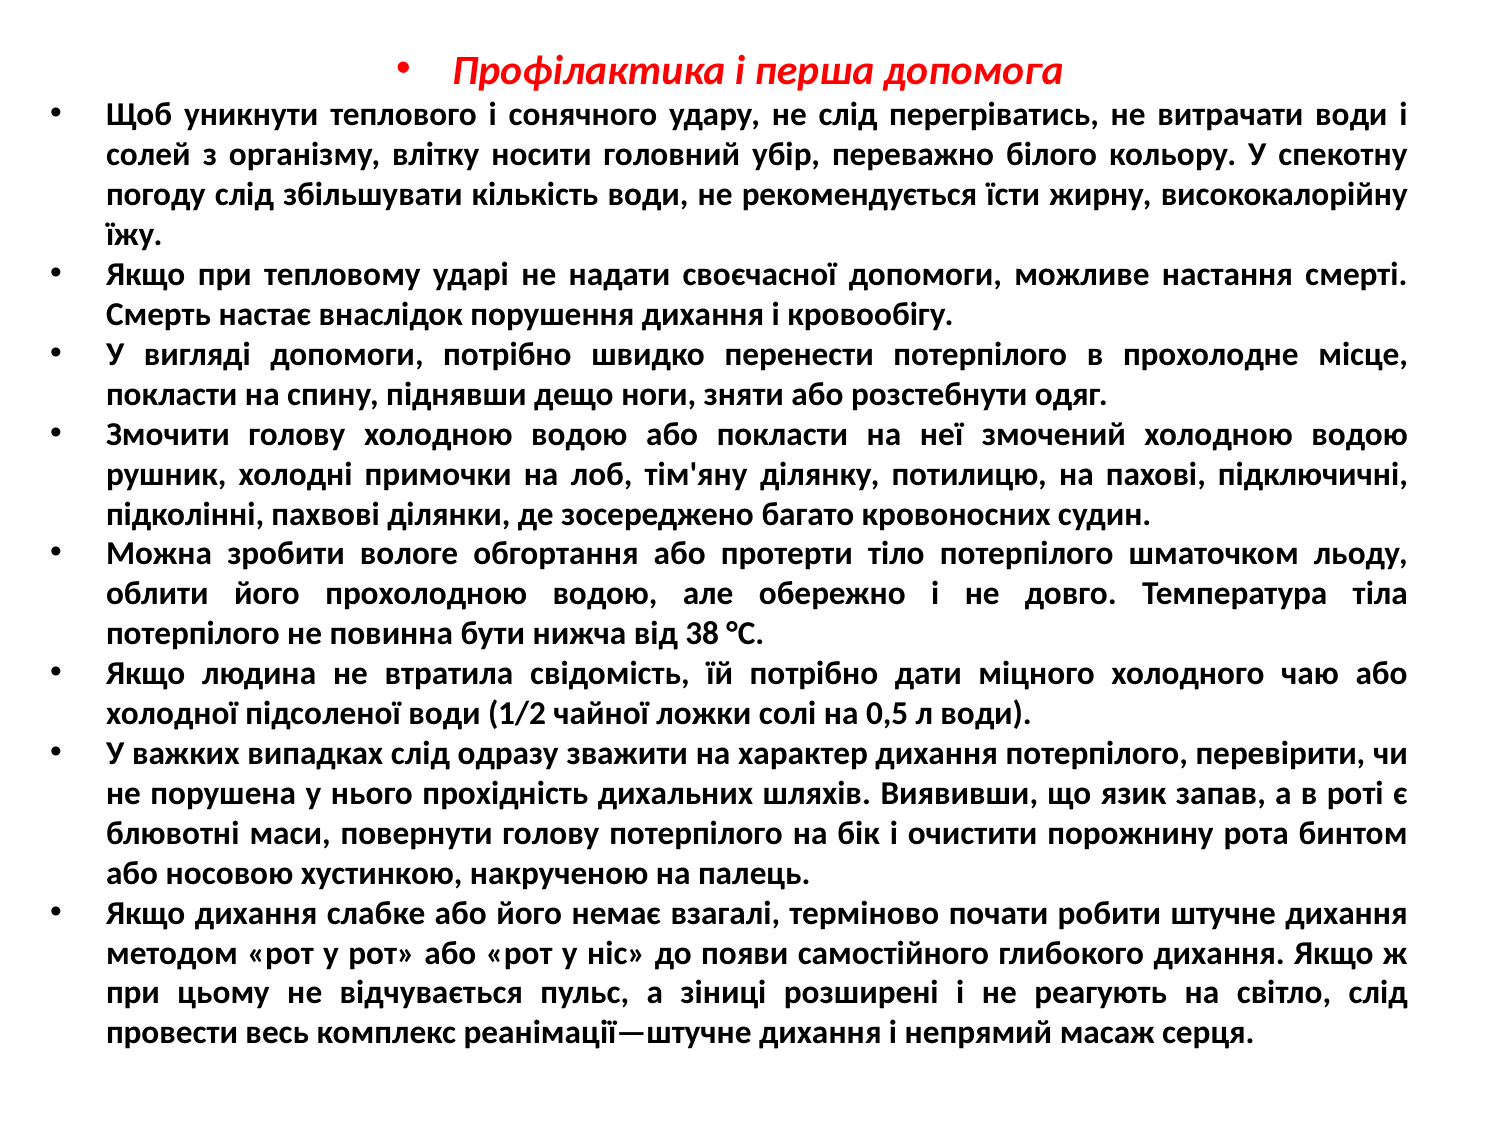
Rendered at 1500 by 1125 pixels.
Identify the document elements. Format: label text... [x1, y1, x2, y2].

text_box Профілактика і перша допомога Щоб уникнути теплового і сонячного удару, не слід перегріватись, не витрачати води і солей з організму, влітку носити головний убір, переважно білого кольору. У спекотну погоду слід збільшувати кількість води, не рекомендується їсти жирну, висококалорійну їжу. Якщо при тепловому ударі не надати своєчасної допомоги, можливе настання смерті. Смерть настає внаслідок порушення дихання і кровообігу. У вигляді допомоги, потрібно швидко перенести потерпілого в прохолодне місце, покласти на спину, піднявши дещо ноги, зняти або розстебнути одяг. Змочити голову холодною водою або покласти на неї змочений холодною водою рушник, холодні примочки на лоб, тім'яну ділянку, потилицю, на пахові, підключичні, підколінні, пахвові ділянки, де зосереджено багато кровоносних судин. Можна зробити вологе обгортання або протерти тіло потерпілого шматочком льоду, облити його прохолодною водою, але обережно і не довго. Температура тіла потерпілого не повинна бути нижча від 38 °С. Якщо людина не втратила свідомість, їй потрібно дати міцного холодного чаю або холодної підсоленої води (1/2 чайної ложки солі на 0,5 л води). У важких випадках слід одразу зважити на характер дихання потерпілого, перевірити, чи не порушена у нього прохідність дихальних шляхів. Виявивши, що язик запав, а в роті є блювотні маси, повернути голову потерпілого на бік і очистити порожнину рота бинтом або носовою хустинкою, накрученою на палець. Якщо дихання слабке або його немає взагалі, терміново почати робити штучне дихання методом «рот у рот» або «рот у ніс» до появи самостійного глибокого дихання. Якщо ж при цьому не відчувається пульс, а зіниці розширені і не реагують на світло, слід провести весь комплекс реанімації—штучне дихання і непрямий масаж серця. [35, 35, 1425, 1078]
